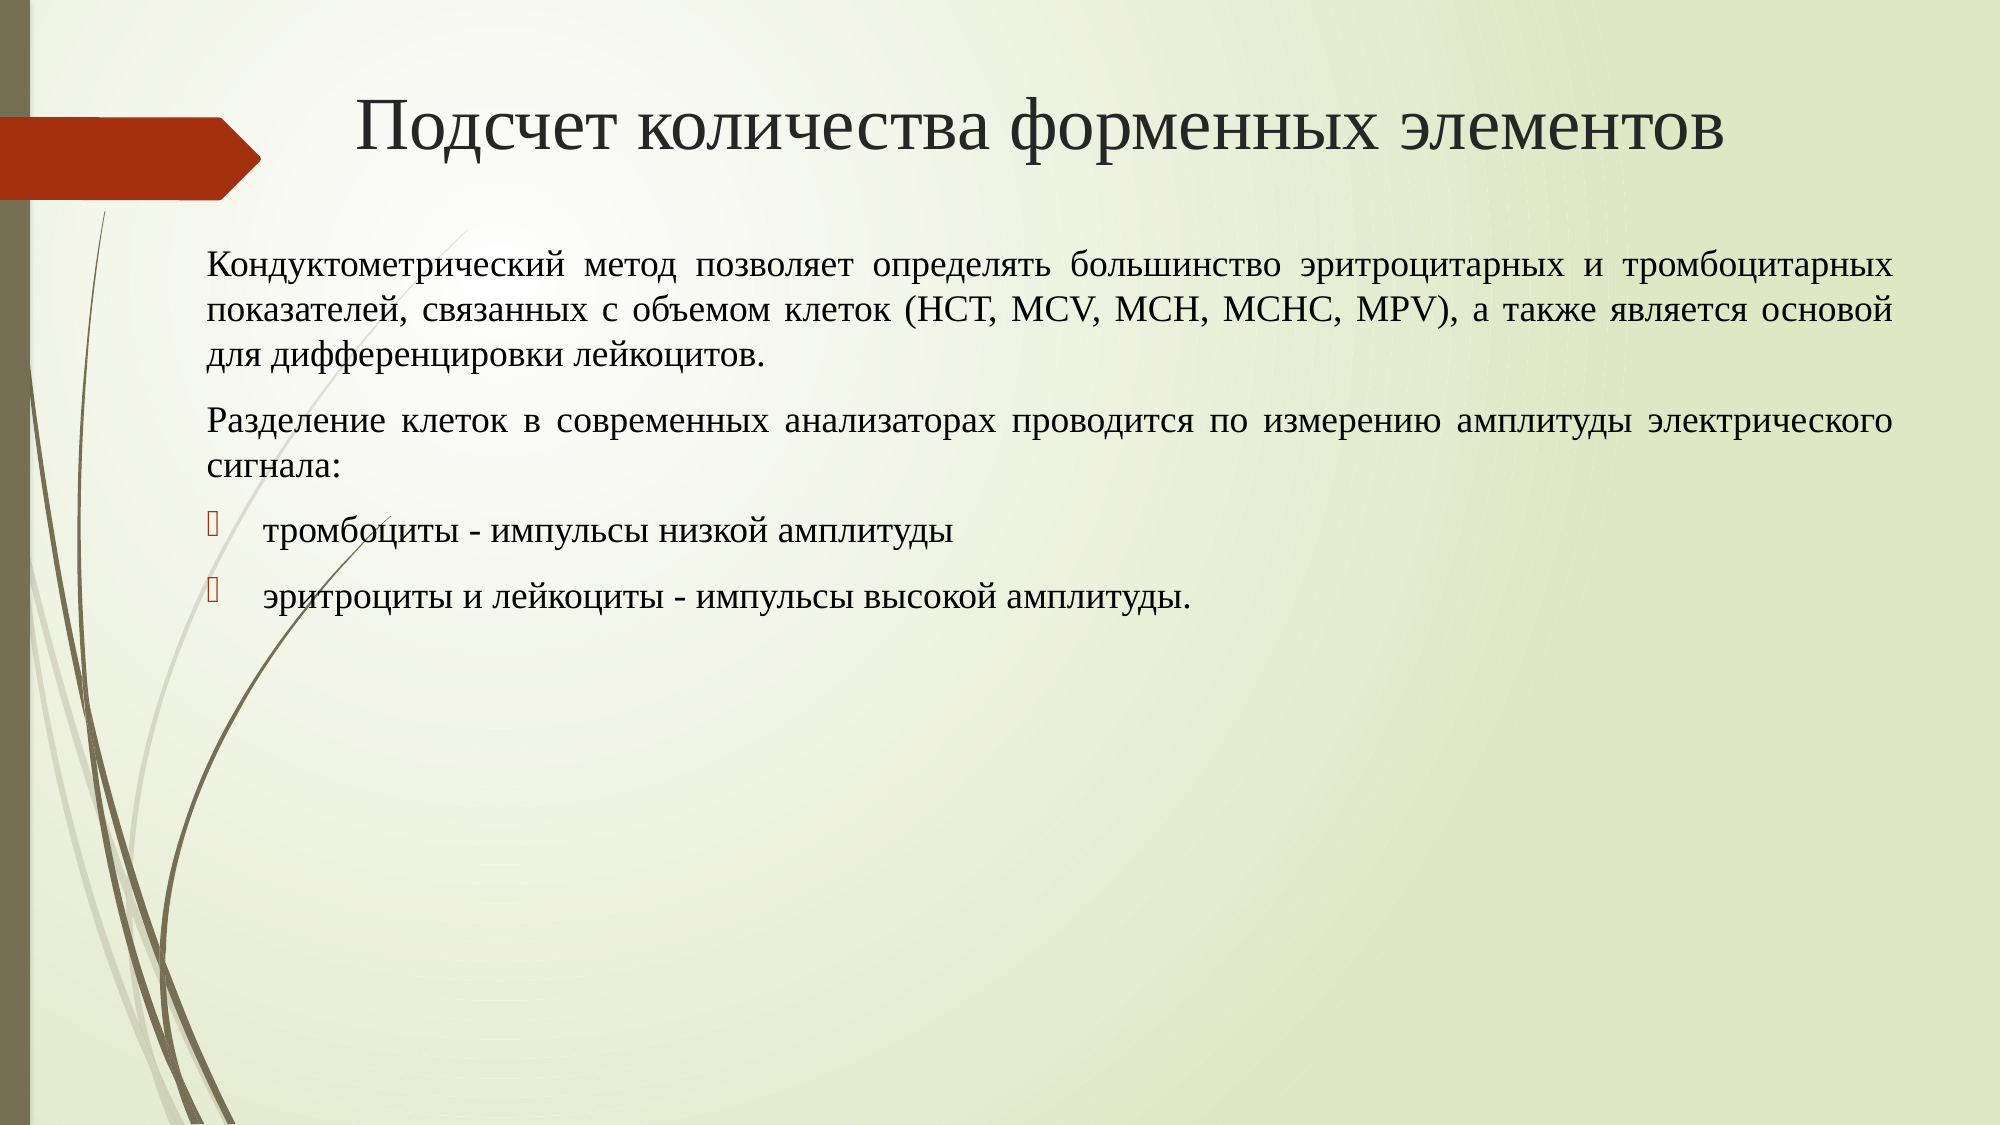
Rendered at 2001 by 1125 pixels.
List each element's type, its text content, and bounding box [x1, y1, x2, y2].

list Кондуктометрический метод позволяет определять большинство эритроцитарных и тромбоцитарных показателей, связанных с объемом клеток (НСТ, MCV, МСН, МСНС, MPV), а также является основой для дифференцировки лейкоцитов. Разделение клеток в современных анализаторах проводится по измерению амплитуды электрического сигнала: тромбоциты - импульсы низкой амплитуды эритроциты и лейкоциты - импульсы высокой амплитуды. [191, 231, 1910, 851]
title Подсчет количества форменных элементов [319, 66, 1782, 231]
